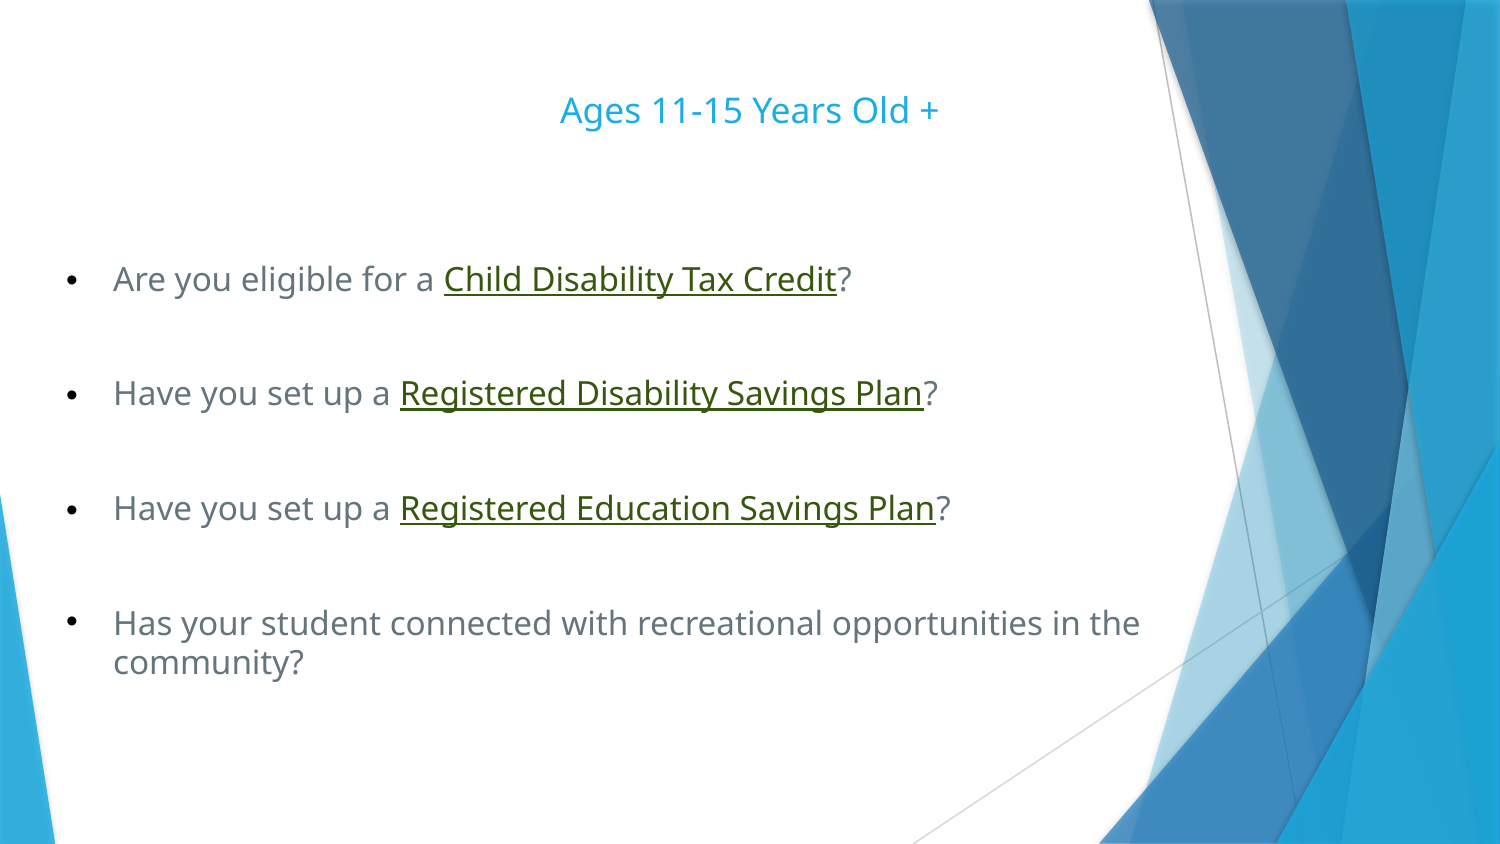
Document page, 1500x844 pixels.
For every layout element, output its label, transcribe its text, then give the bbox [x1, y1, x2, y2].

title Ages 11-15 Years Old + [51, 72, 1449, 189]
list Are you eligible for a Child Disability Tax Credit? Have you set up a Registered Disability Savings Plan? Have you set up a Registered Education Savings Plan? Has your student connected with recreational opportunities in the community? [51, 207, 1242, 750]
